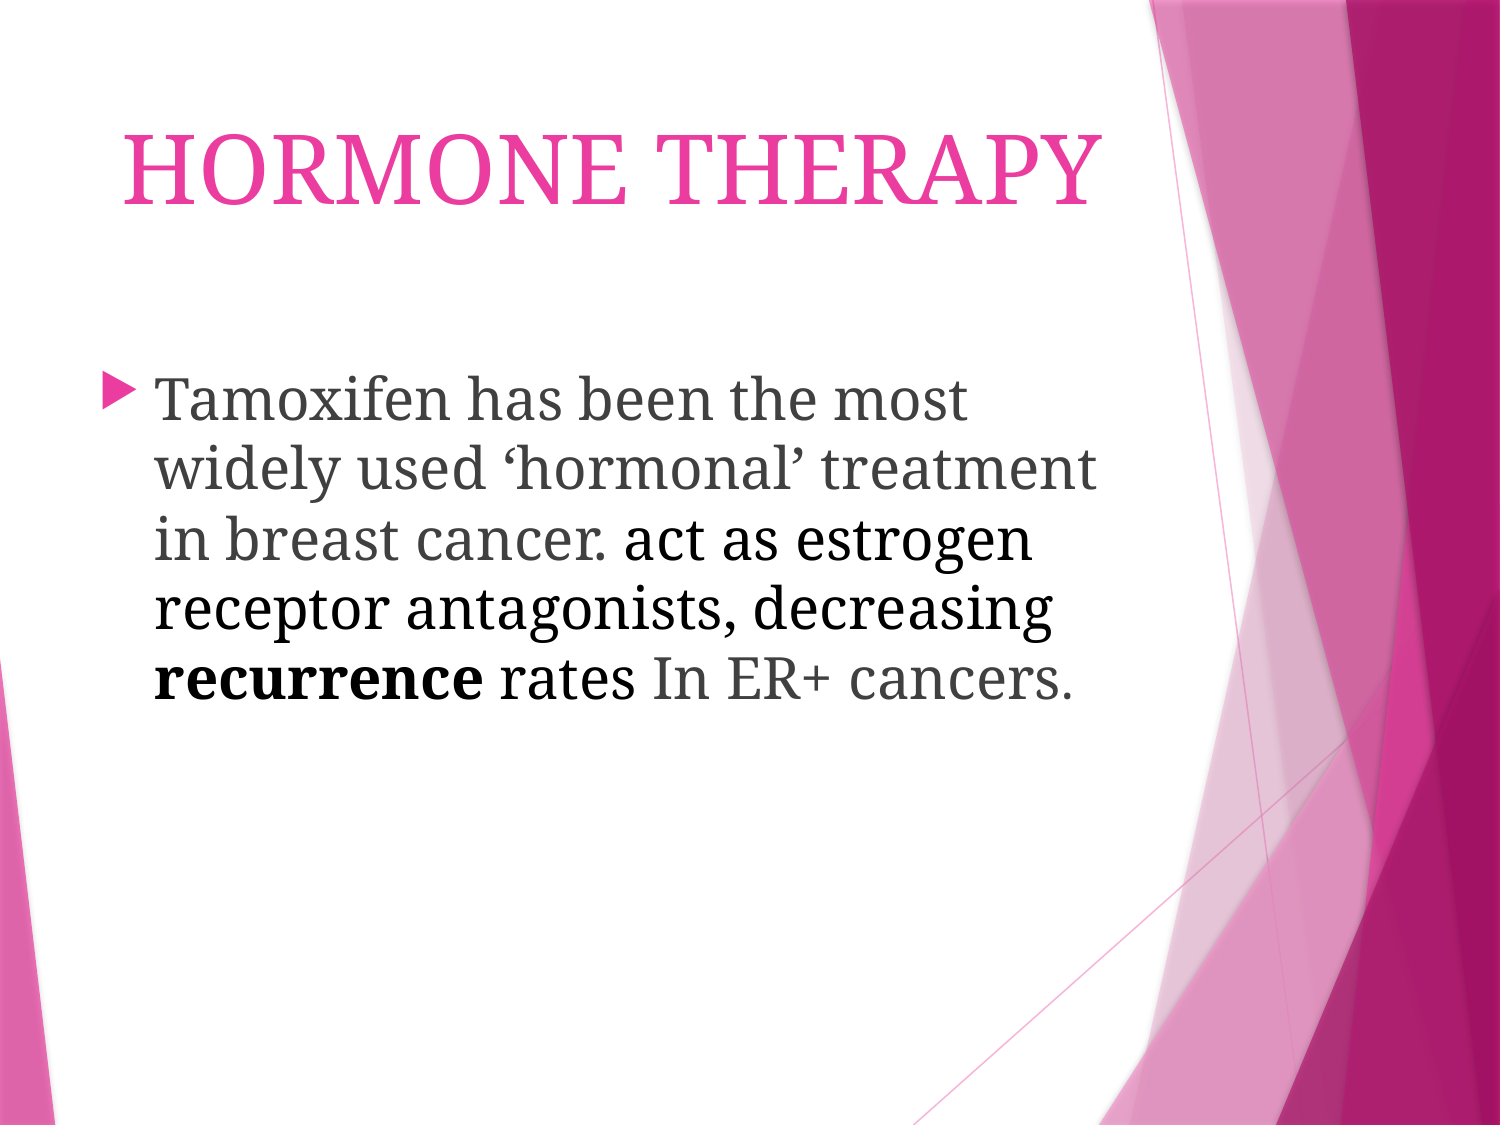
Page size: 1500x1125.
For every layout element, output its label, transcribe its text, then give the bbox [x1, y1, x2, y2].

list Tamoxifen has been the most widely used ‘hormonal’ treatment in breast cancer. act as estrogen receptor antagonists, decreasing recurrence rates In ER+ cancers. [83, 354, 1141, 992]
title HORMONE THERAPY [83, 99, 1141, 317]
